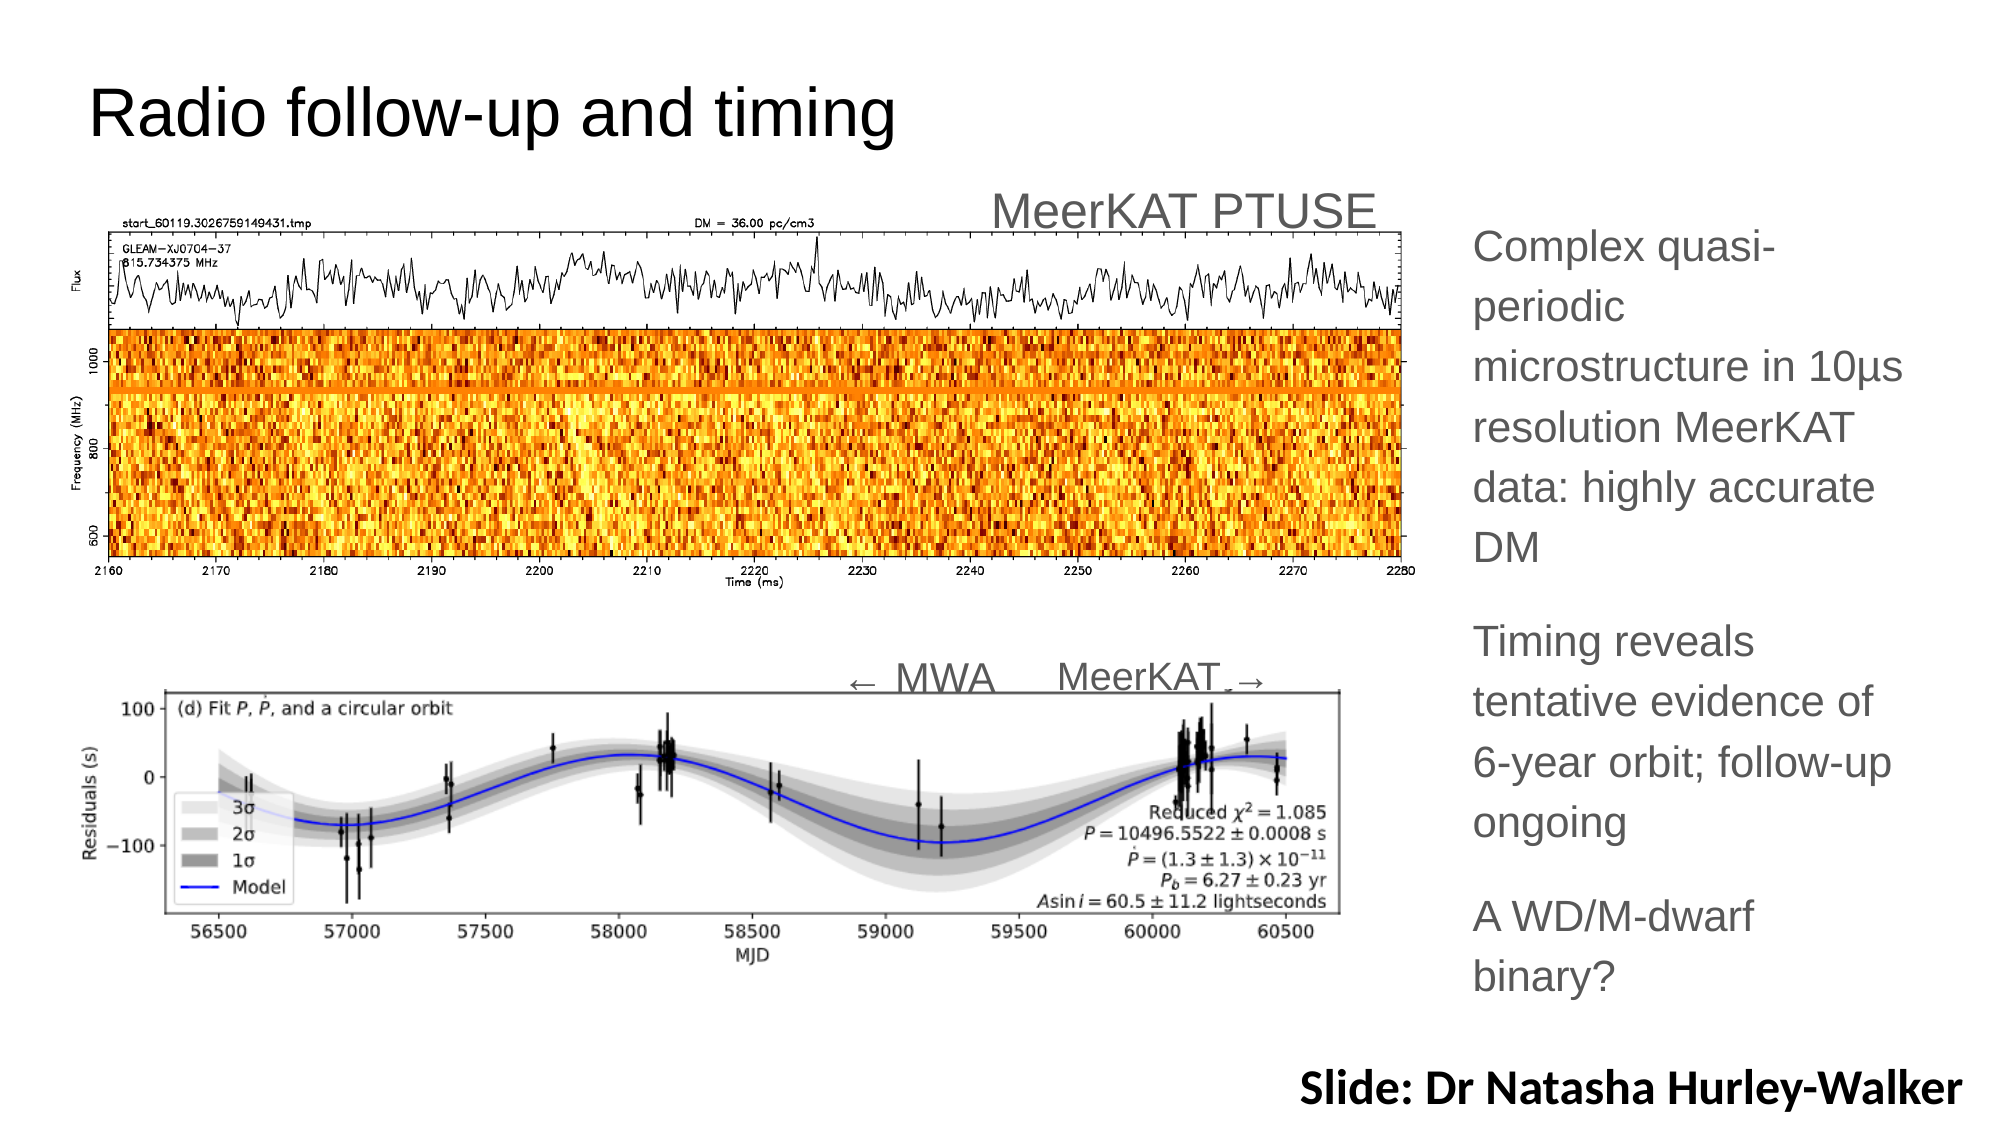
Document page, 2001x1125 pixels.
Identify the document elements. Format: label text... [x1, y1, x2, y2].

picture [67, 216, 1416, 591]
text_box Slide: Dr Natasha Hurley-Walker [1284, 1039, 1984, 1125]
list Complex quasi-periodic microstructure in 10µs resolution MeerKAT data: highly accurate DM Timing reveals tentative evidence of 6-year orbit; follow-up ongoing A WD/M-dwarf binary? [1452, 189, 1928, 1039]
title Radio follow-up and timing [68, 47, 1964, 184]
picture [67, 689, 1346, 969]
text_box MeerKAT → [1019, 631, 1308, 687]
text_box MeerKAT PTUSE [916, 158, 1453, 217]
text_box ← MWA [821, 631, 1019, 687]
